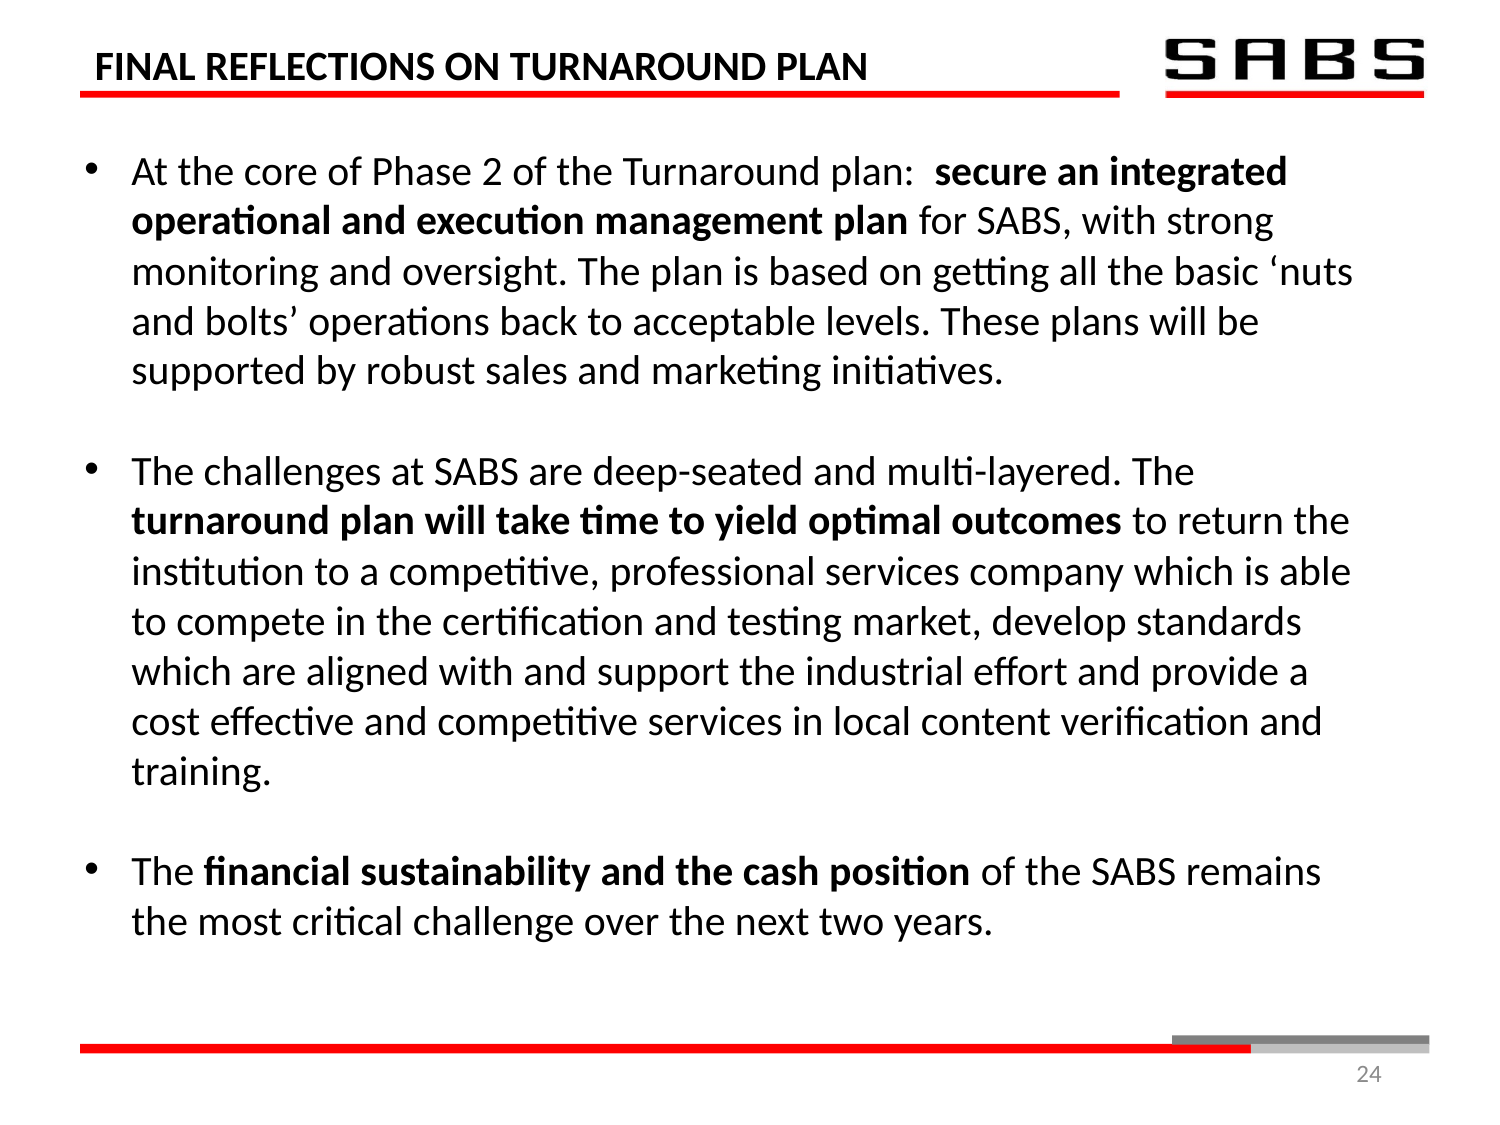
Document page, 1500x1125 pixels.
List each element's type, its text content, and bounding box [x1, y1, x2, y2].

text_box FINAL REFLECTIONS ON TURNAROUND PLAN [80, 31, 1120, 90]
text_box [1171, 1034, 1430, 1043]
text_box [1250, 1044, 1430, 1055]
text_box [79, 90, 1121, 99]
picture [1165, 36, 1430, 98]
text_box At the core of Phase 2 of the Turnaround plan: secure an integrated operational and execution management plan for SABS, with strong monitoring and oversight. The plan is based on getting all the basic ‘nuts and bolts’ operations back to acceptable levels. These plans will be supported by robust sales and marketing initiatives. The challenges at SABS are deep-seated and multi-layered. The turnaround plan will take time to yield optimal outcomes to return the institution to a competitive, professional services company which is able to compete in the certification and testing market, develop standards which are aligned with and support the industrial effort and provide a cost effective and competitive services in local content verification and training. The financial sustainability and the cash position of the SABS remains the most critical challenge over the next two years. [69, 135, 1387, 1001]
slide_number 24 [1059, 1055, 1397, 1103]
text_box [79, 1043, 1250, 1055]
